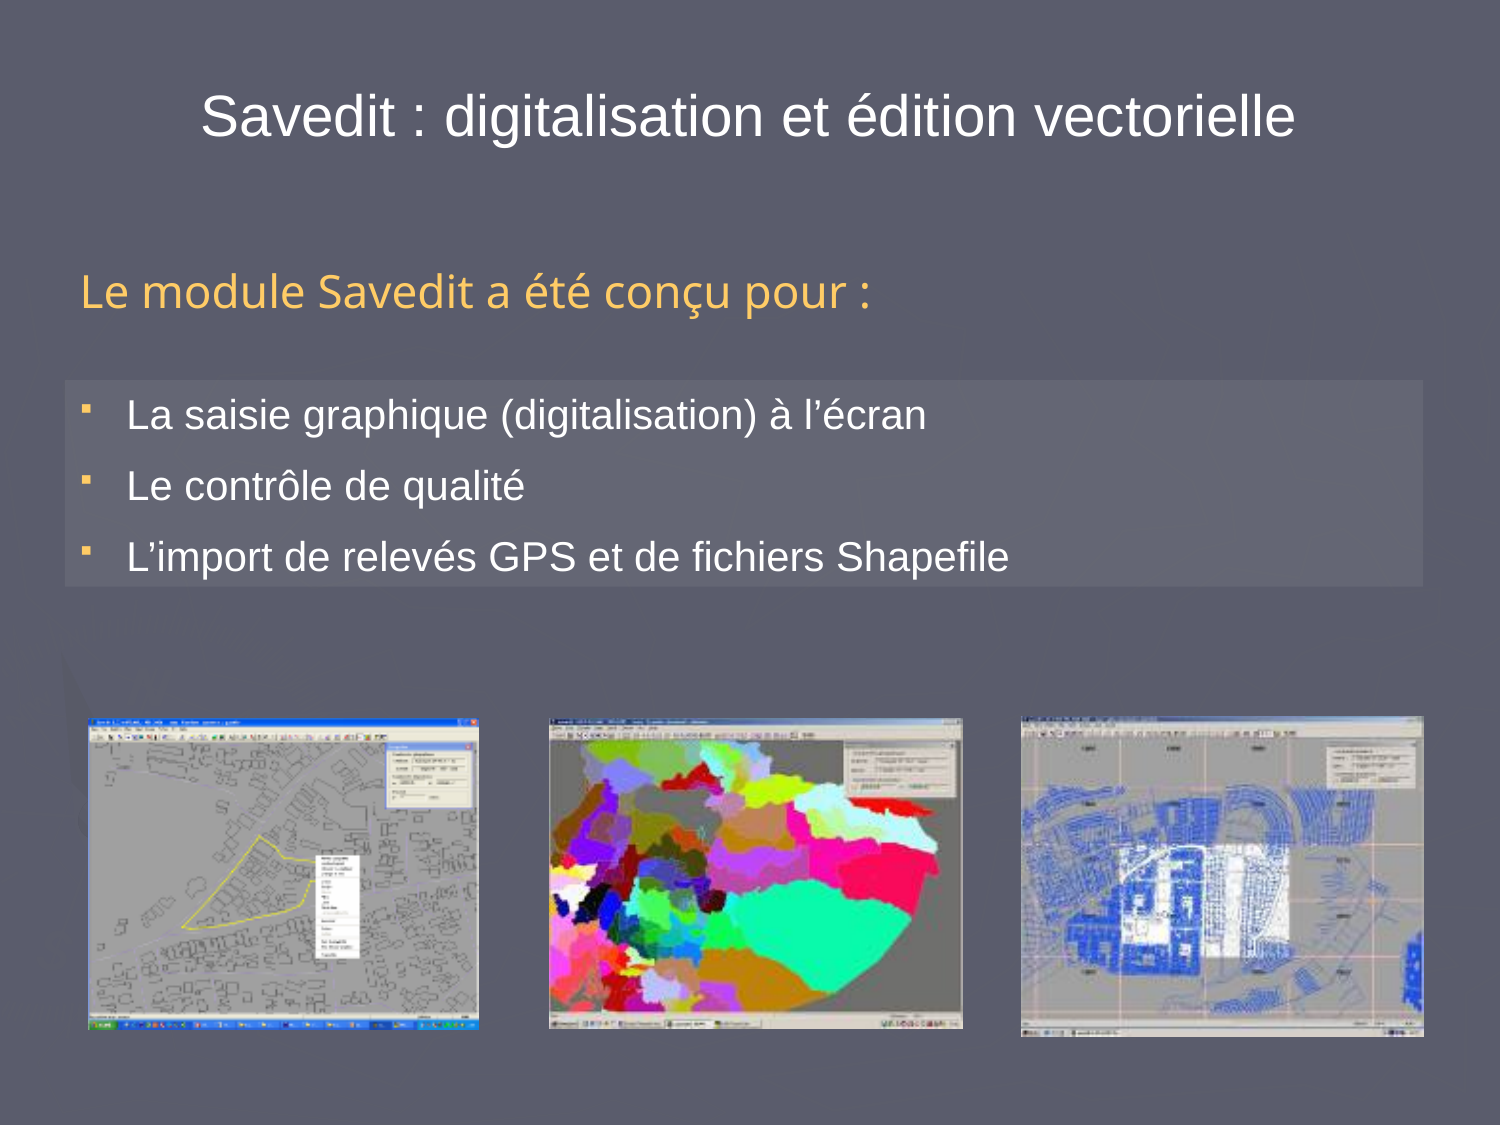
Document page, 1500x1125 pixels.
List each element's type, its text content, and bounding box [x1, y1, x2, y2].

picture [548, 717, 963, 1029]
picture [88, 717, 479, 1030]
text_box Savedit : digitalisation et édition vectorielle [0, 42, 1500, 185]
text_box Le module Savedit a été conçu pour : [64, 261, 916, 326]
text_box La saisie graphique (digitalisation) à l’écran Le contrôle de qualité L’import de relevés GPS et de fichiers Shapefile [64, 380, 1424, 587]
picture [1021, 715, 1424, 1038]
